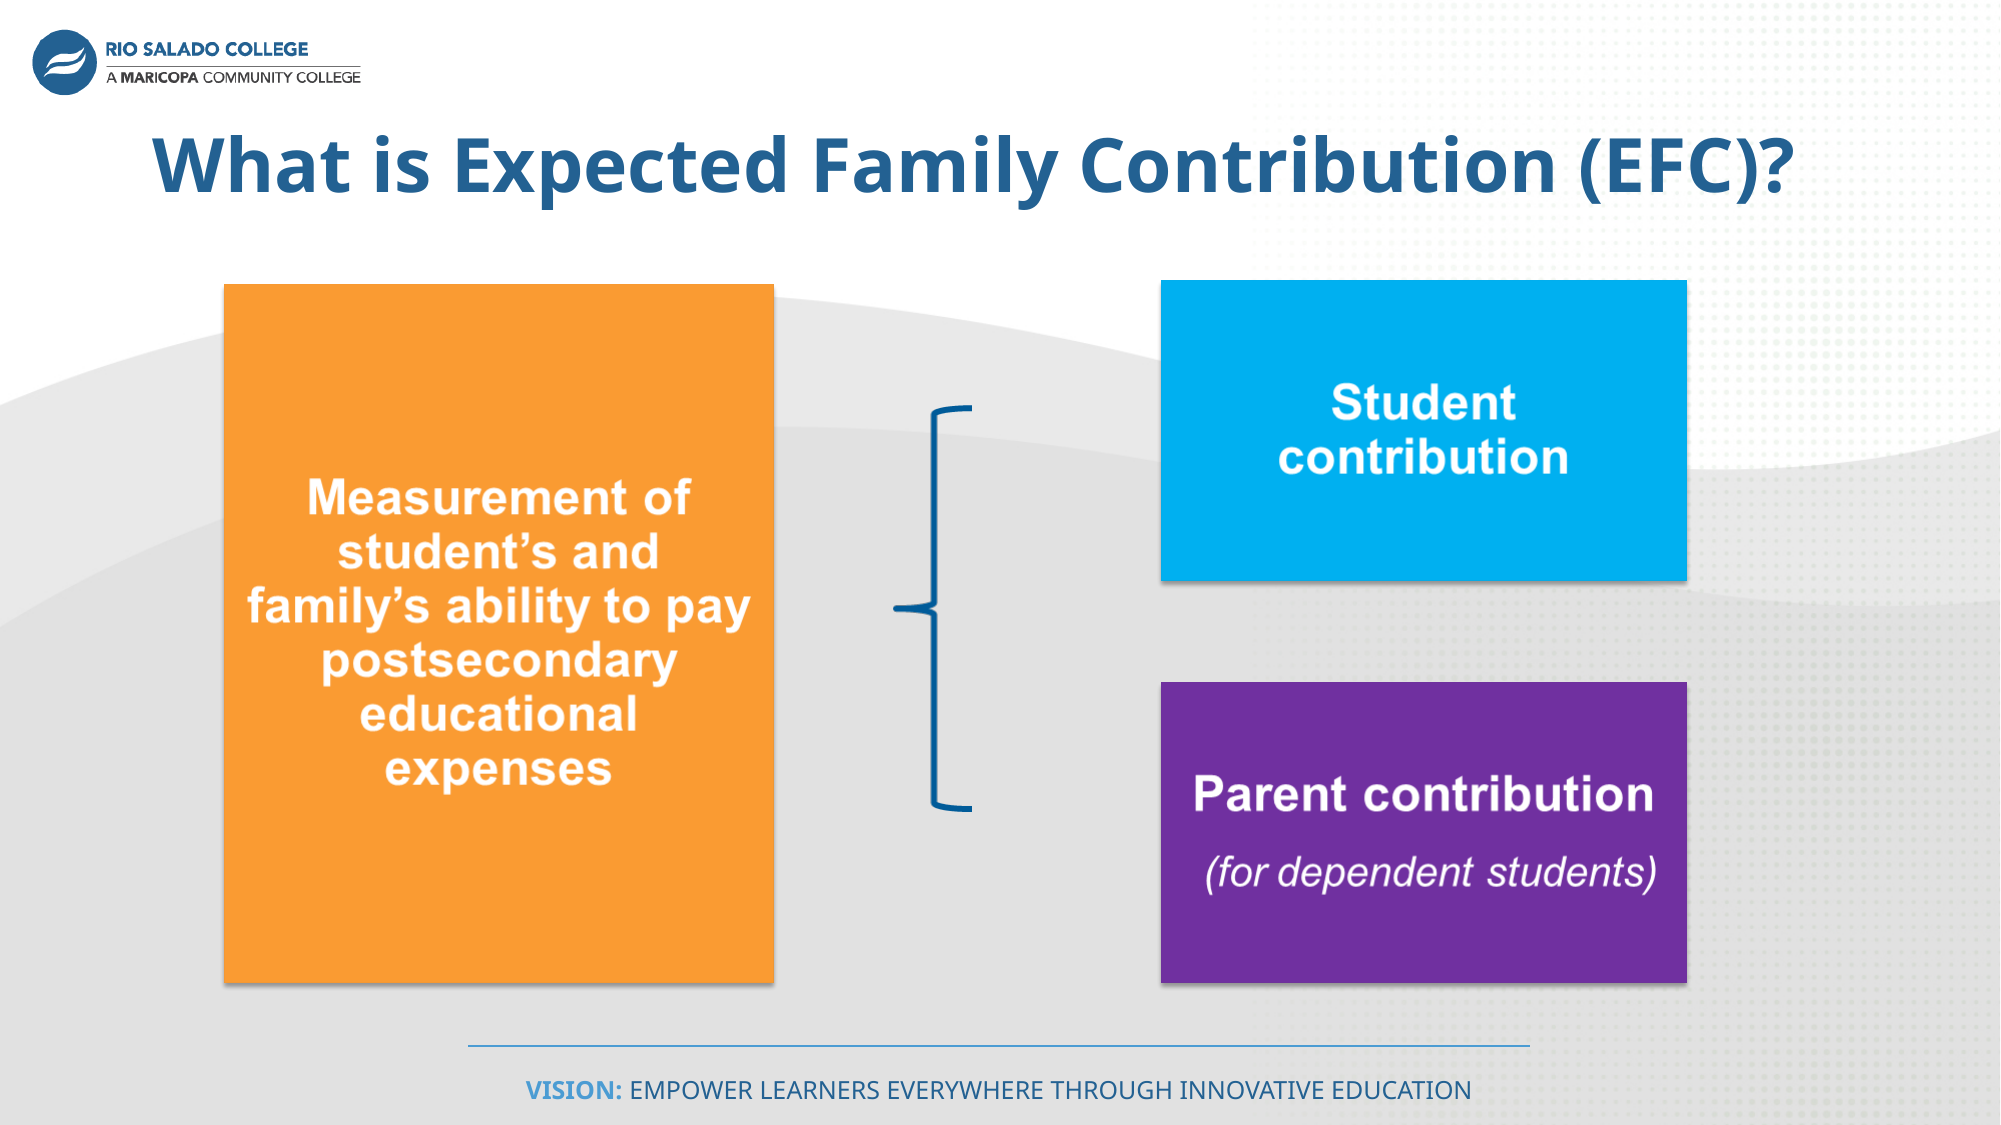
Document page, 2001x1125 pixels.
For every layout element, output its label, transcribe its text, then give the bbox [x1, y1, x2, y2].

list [210, 281, 802, 994]
picture [0, 0, 2001, 1125]
title What is Expected Family Contribution (EFC)? [137, 59, 1863, 278]
